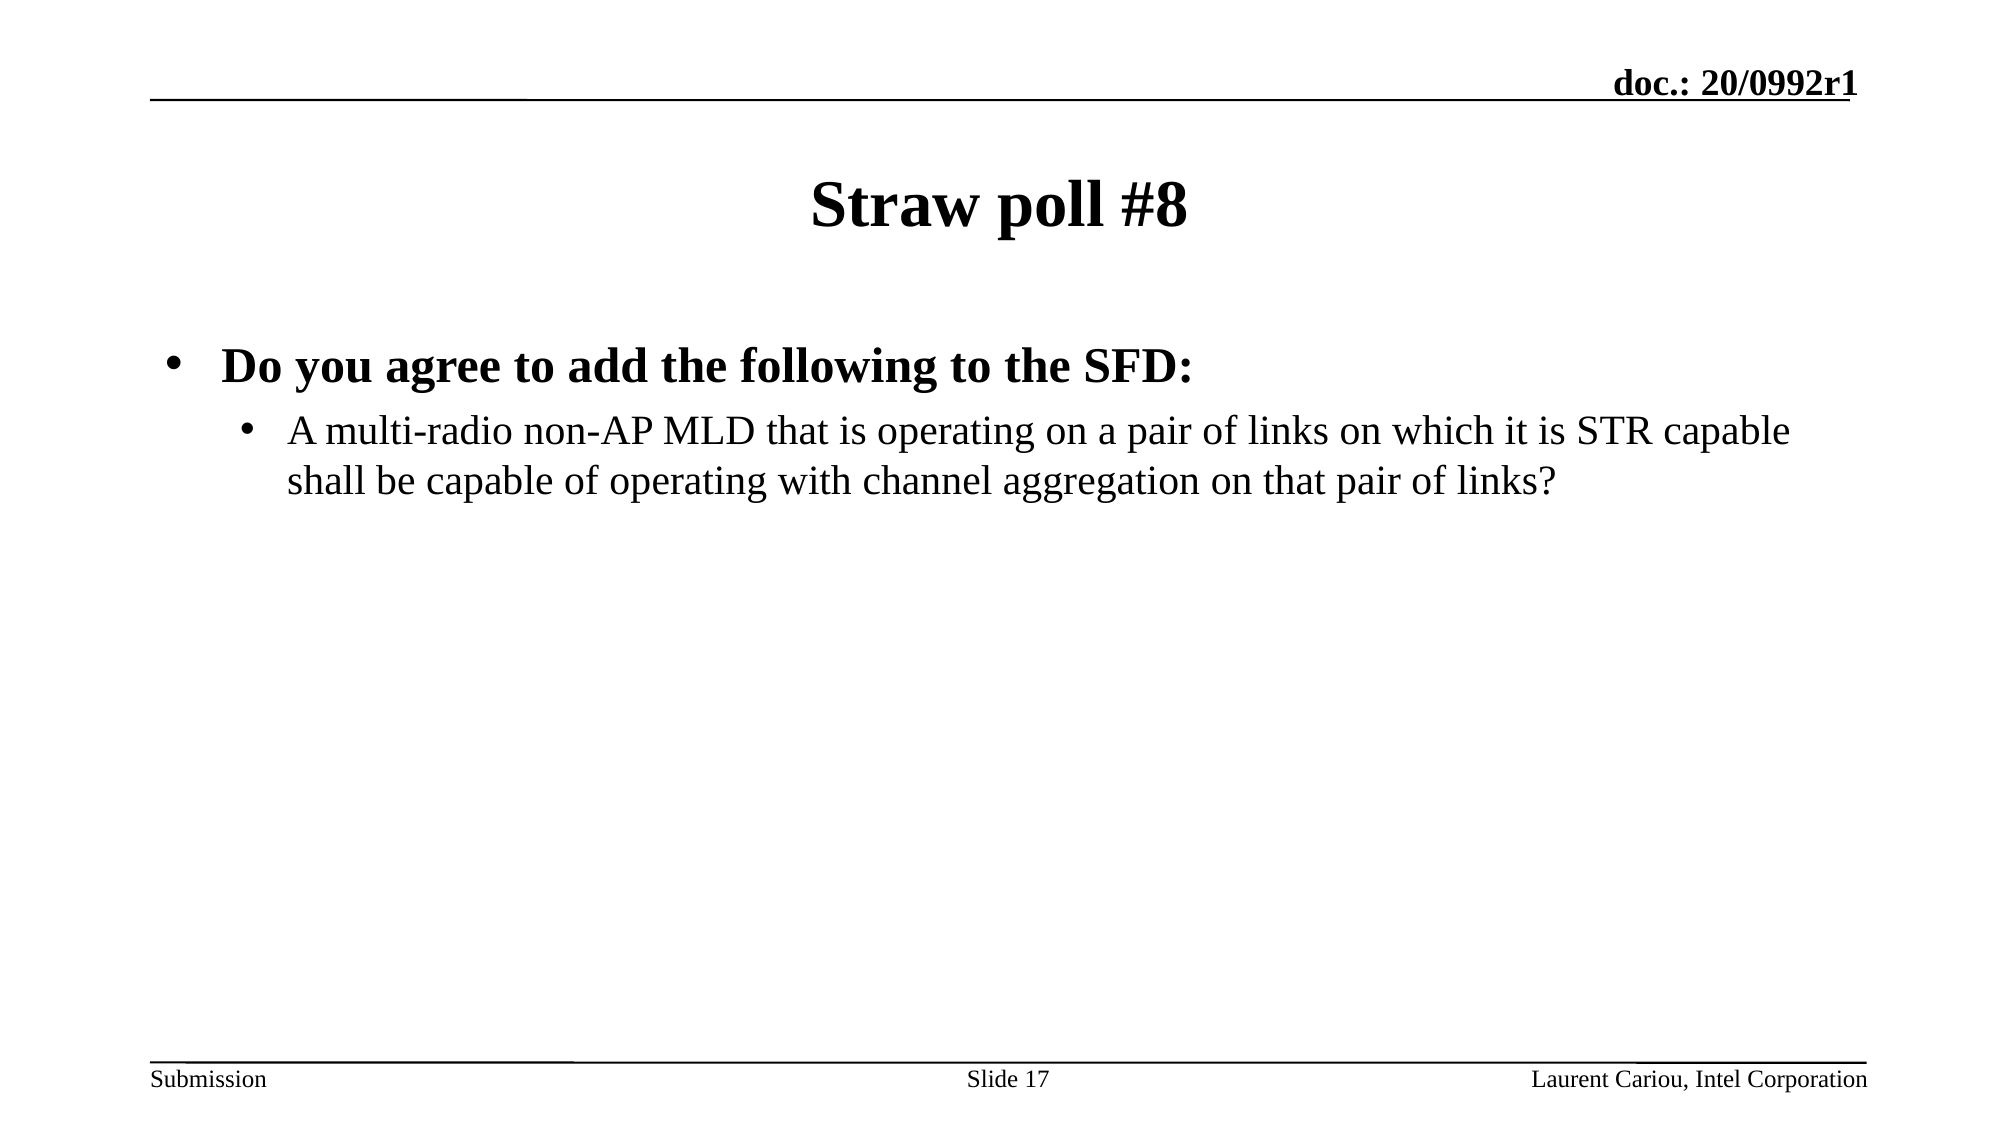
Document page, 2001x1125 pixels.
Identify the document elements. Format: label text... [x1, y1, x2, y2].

list Do you agree to add the following to the SFD: A multi-radio non-AP MLD that is operating on a pair of links on which it is STR capable shall be capable of operating with channel aggregation on that pair of links? [149, 324, 1850, 1000]
slide_number Slide 17 [950, 1061, 1067, 1123]
title Straw poll #8 [149, 112, 1850, 288]
footer Laurent Cariou, Intel Corporation [1171, 1061, 1869, 1093]
